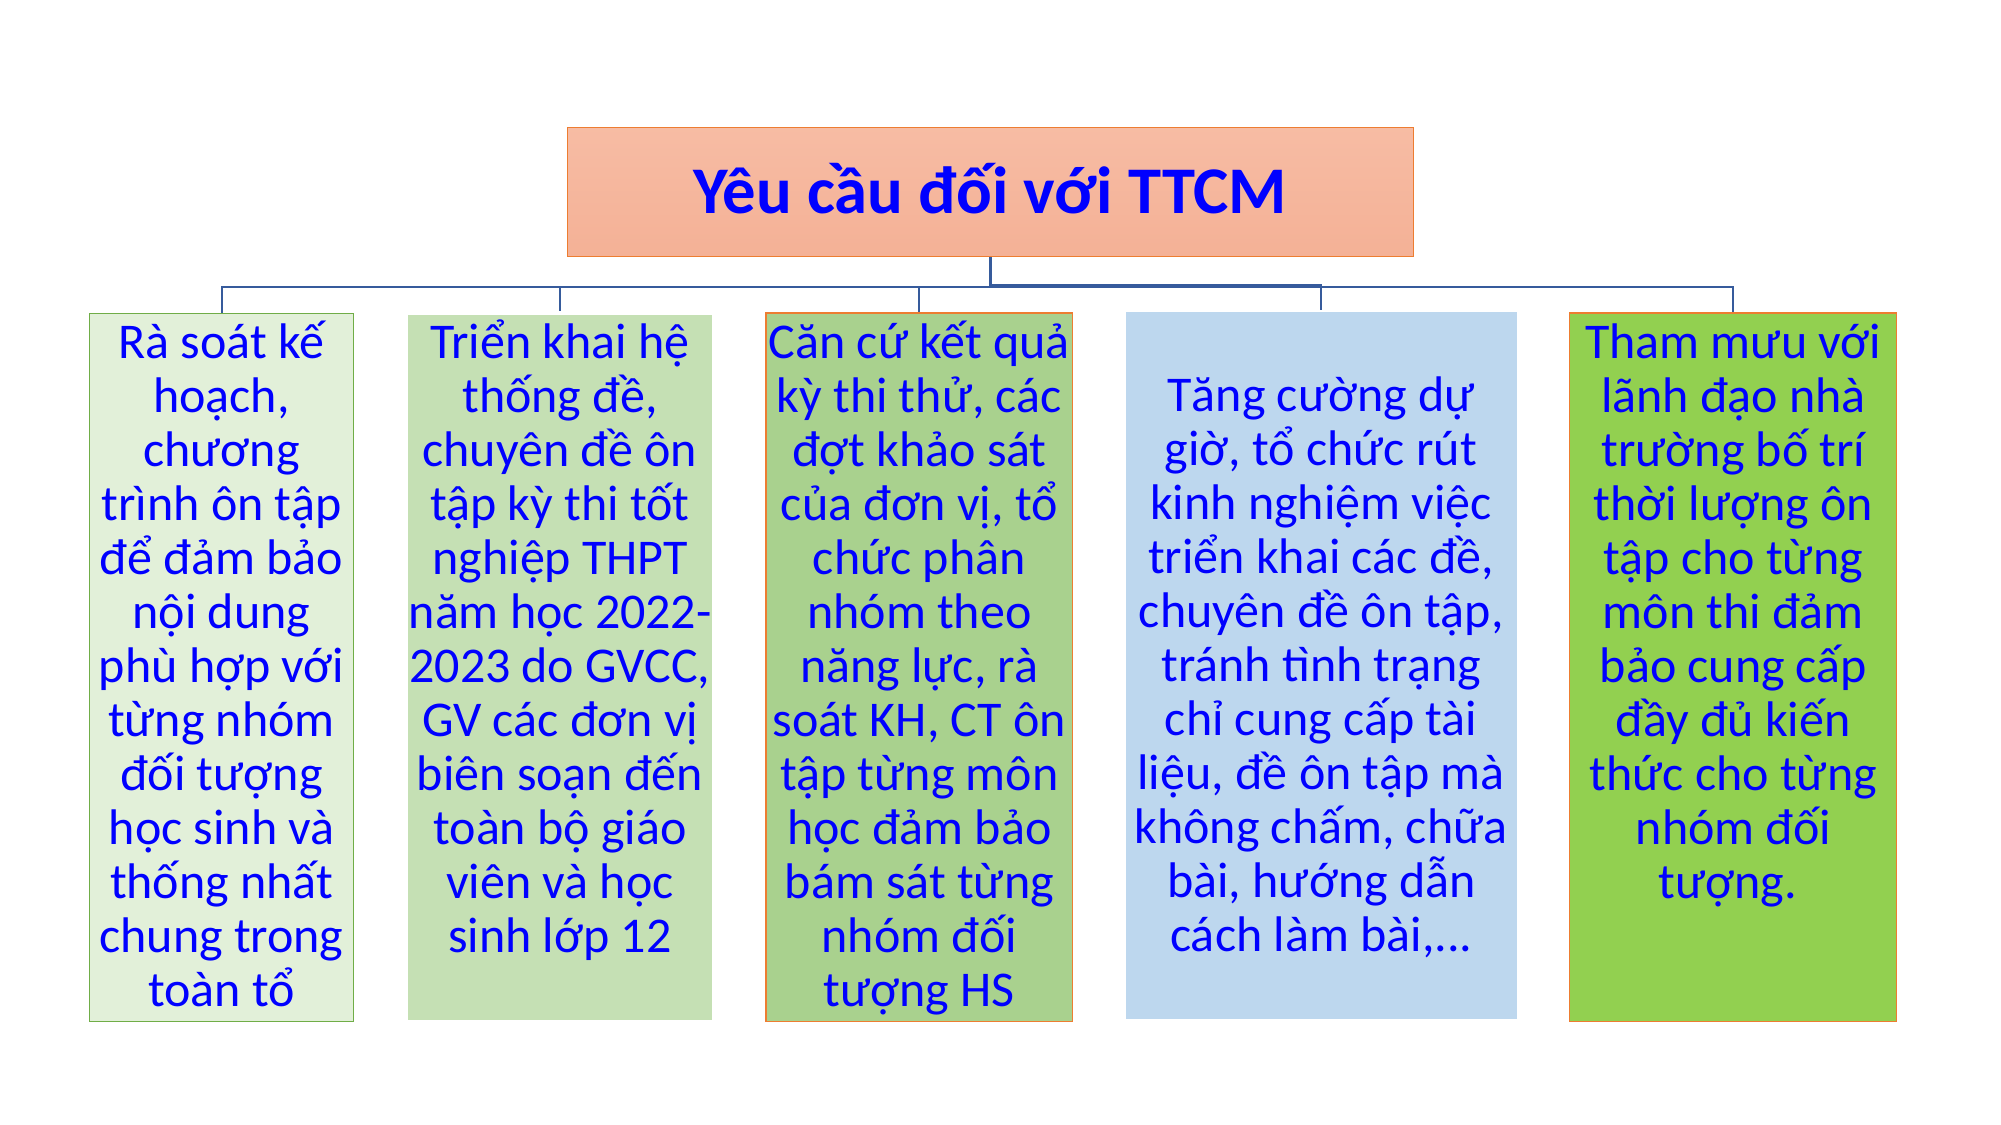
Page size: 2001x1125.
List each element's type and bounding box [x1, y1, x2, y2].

text_box [89, 44, 1898, 1105]
